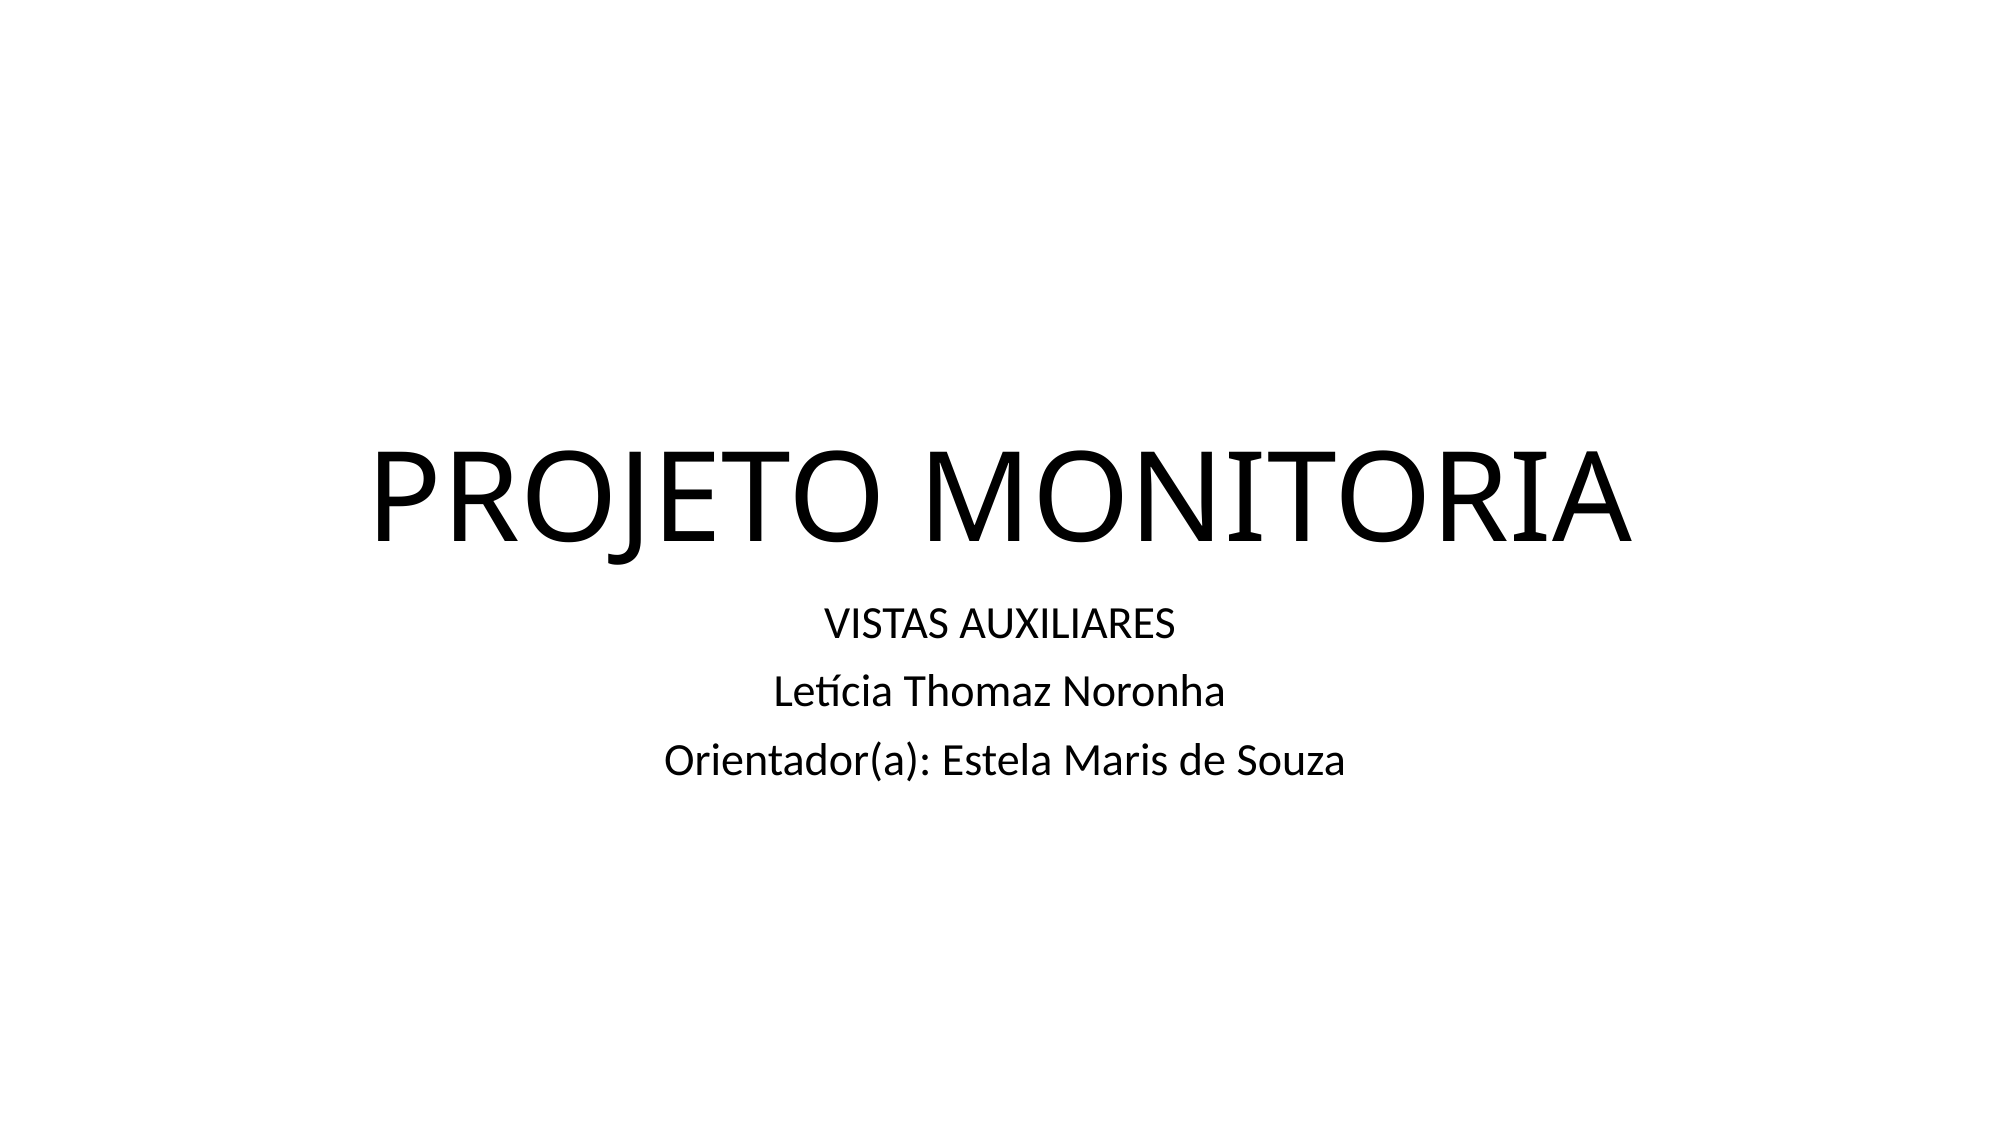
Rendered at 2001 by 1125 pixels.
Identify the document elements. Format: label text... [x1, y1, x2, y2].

title PROJETO MONITORIA [249, 184, 1750, 576]
subtitle VISTAS AUXILIARES Letícia Thomaz Noronha Orientador(a): Estela Maris de Souza [249, 590, 1750, 863]
